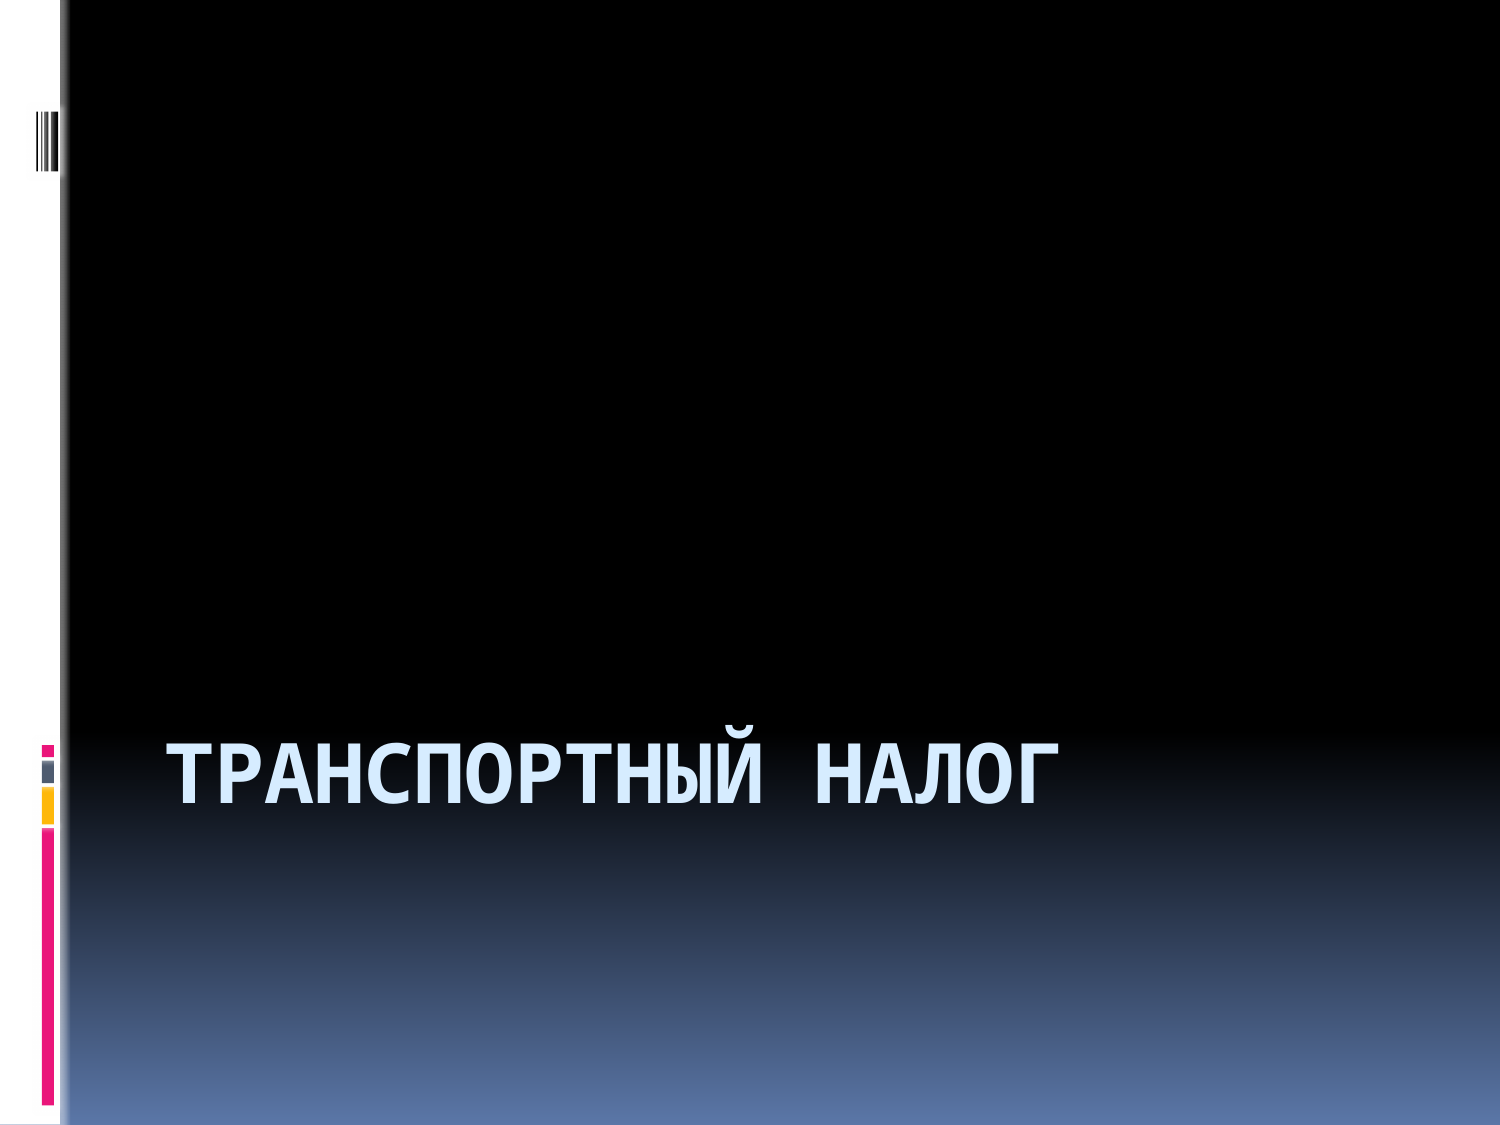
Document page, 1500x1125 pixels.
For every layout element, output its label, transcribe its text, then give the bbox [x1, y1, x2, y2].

title Транспортный налог [150, 712, 1425, 1037]
